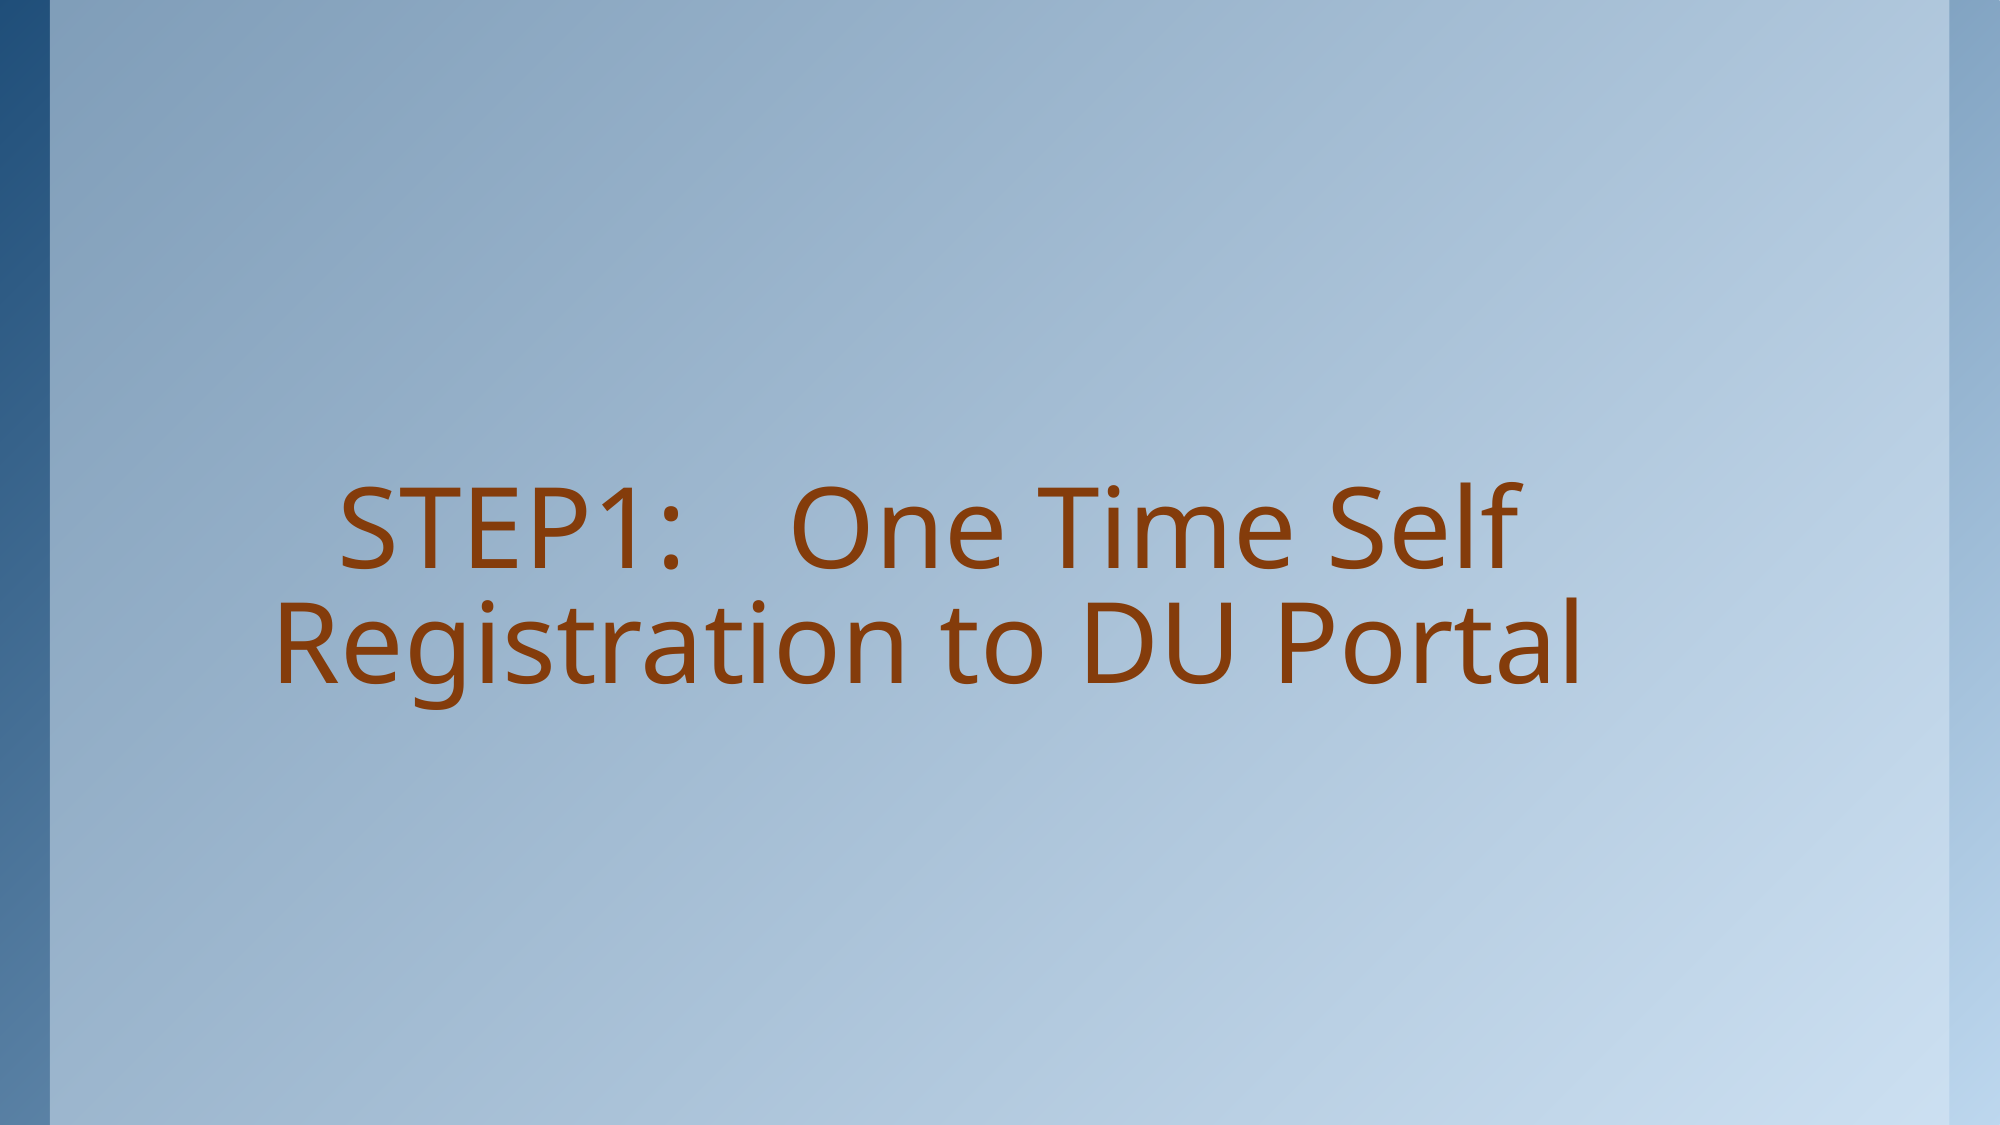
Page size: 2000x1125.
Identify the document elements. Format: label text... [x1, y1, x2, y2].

title STEP1: One Time Self Registration to DU Portal [220, 444, 1638, 717]
